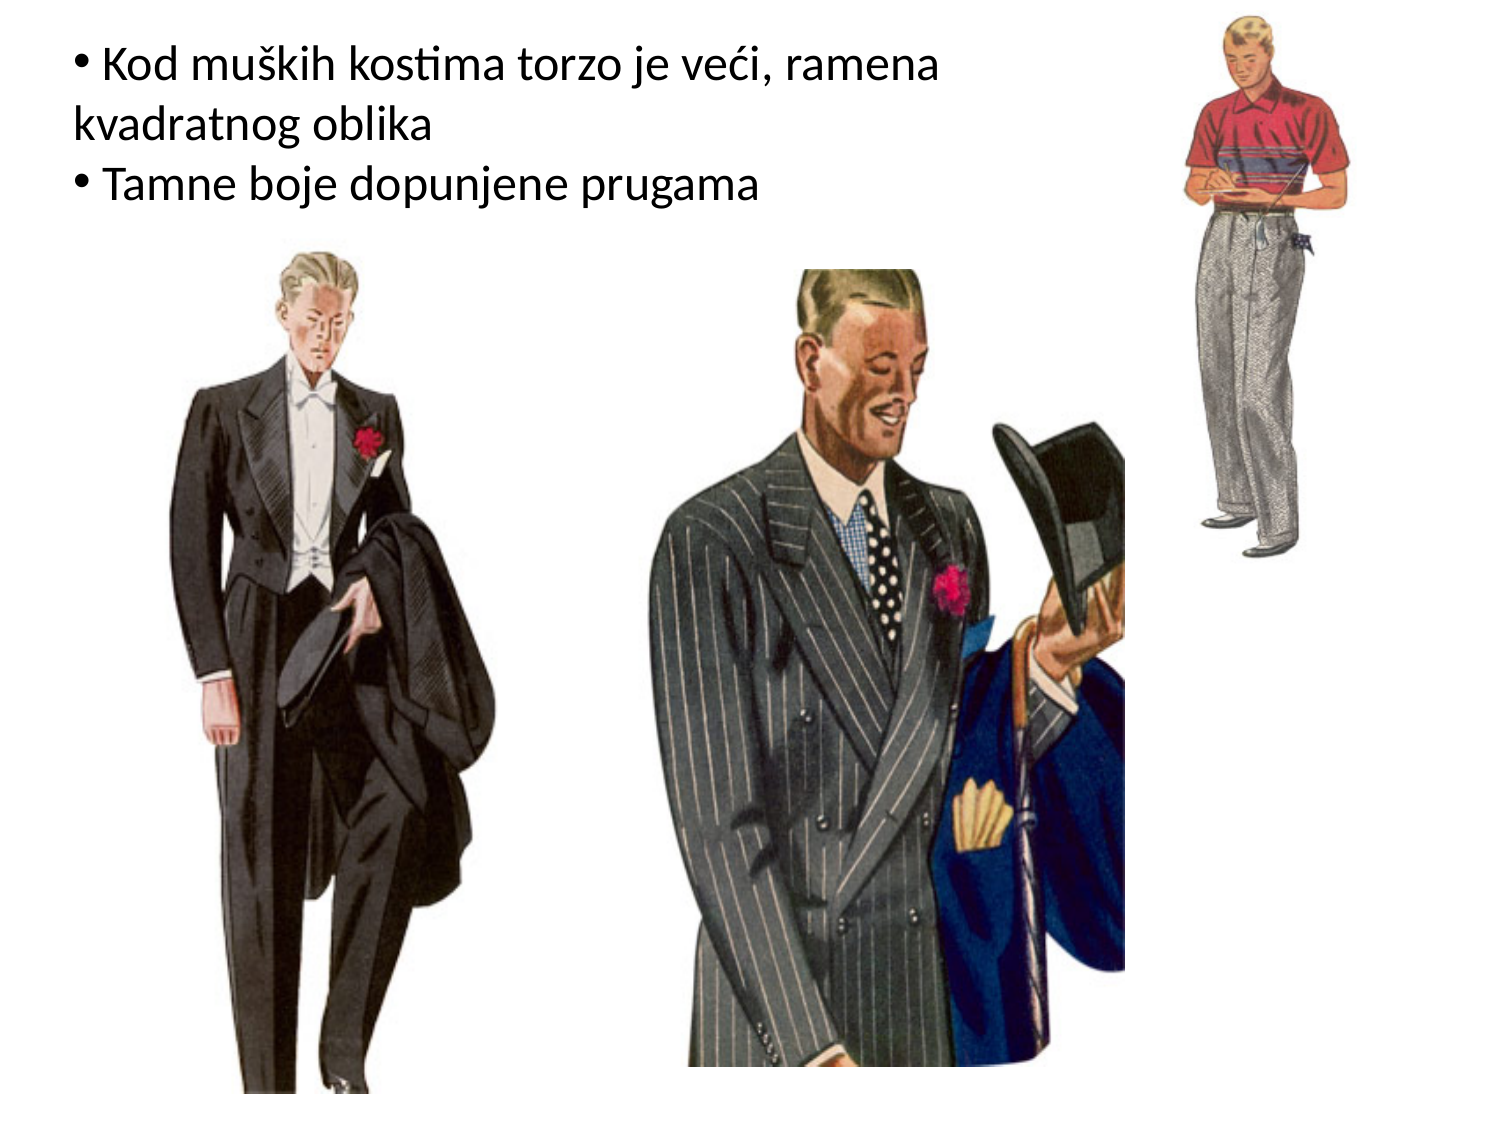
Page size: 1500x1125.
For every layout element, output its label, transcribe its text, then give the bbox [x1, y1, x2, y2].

text_box Kod muških kostima torzo je veći, ramena kvadratnog oblika Tamne boje dopunjene prugama [58, 23, 1025, 219]
picture [0, 0, 1500, 1094]
